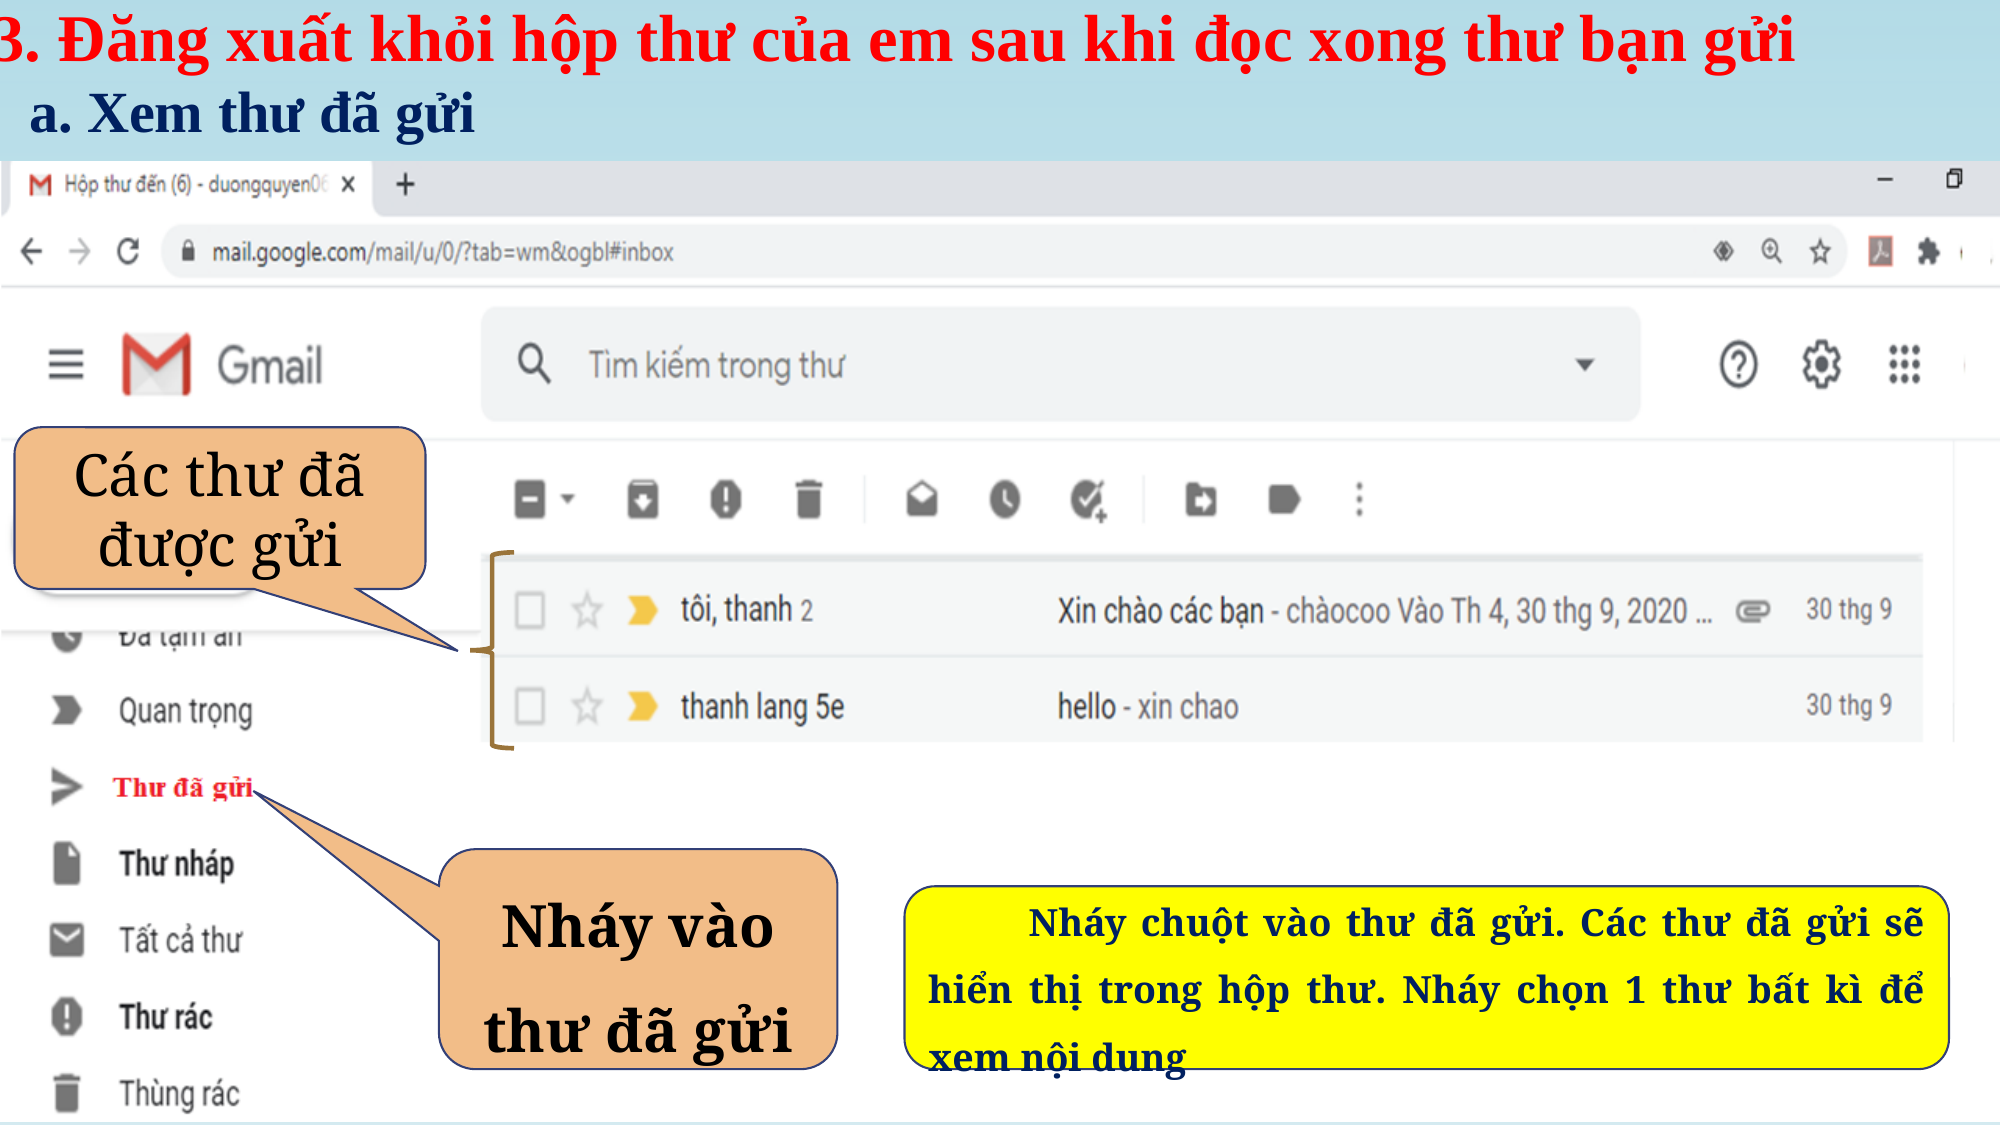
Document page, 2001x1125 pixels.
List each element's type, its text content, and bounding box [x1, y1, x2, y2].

text_box 3. Đăng xuất khỏi hộp thư của em sau khi đọc xong thư bạn gửi [0, 0, 1977, 83]
picture [0, 161, 2000, 1122]
text_box a. Xem thư đã gửi [14, 67, 1065, 152]
